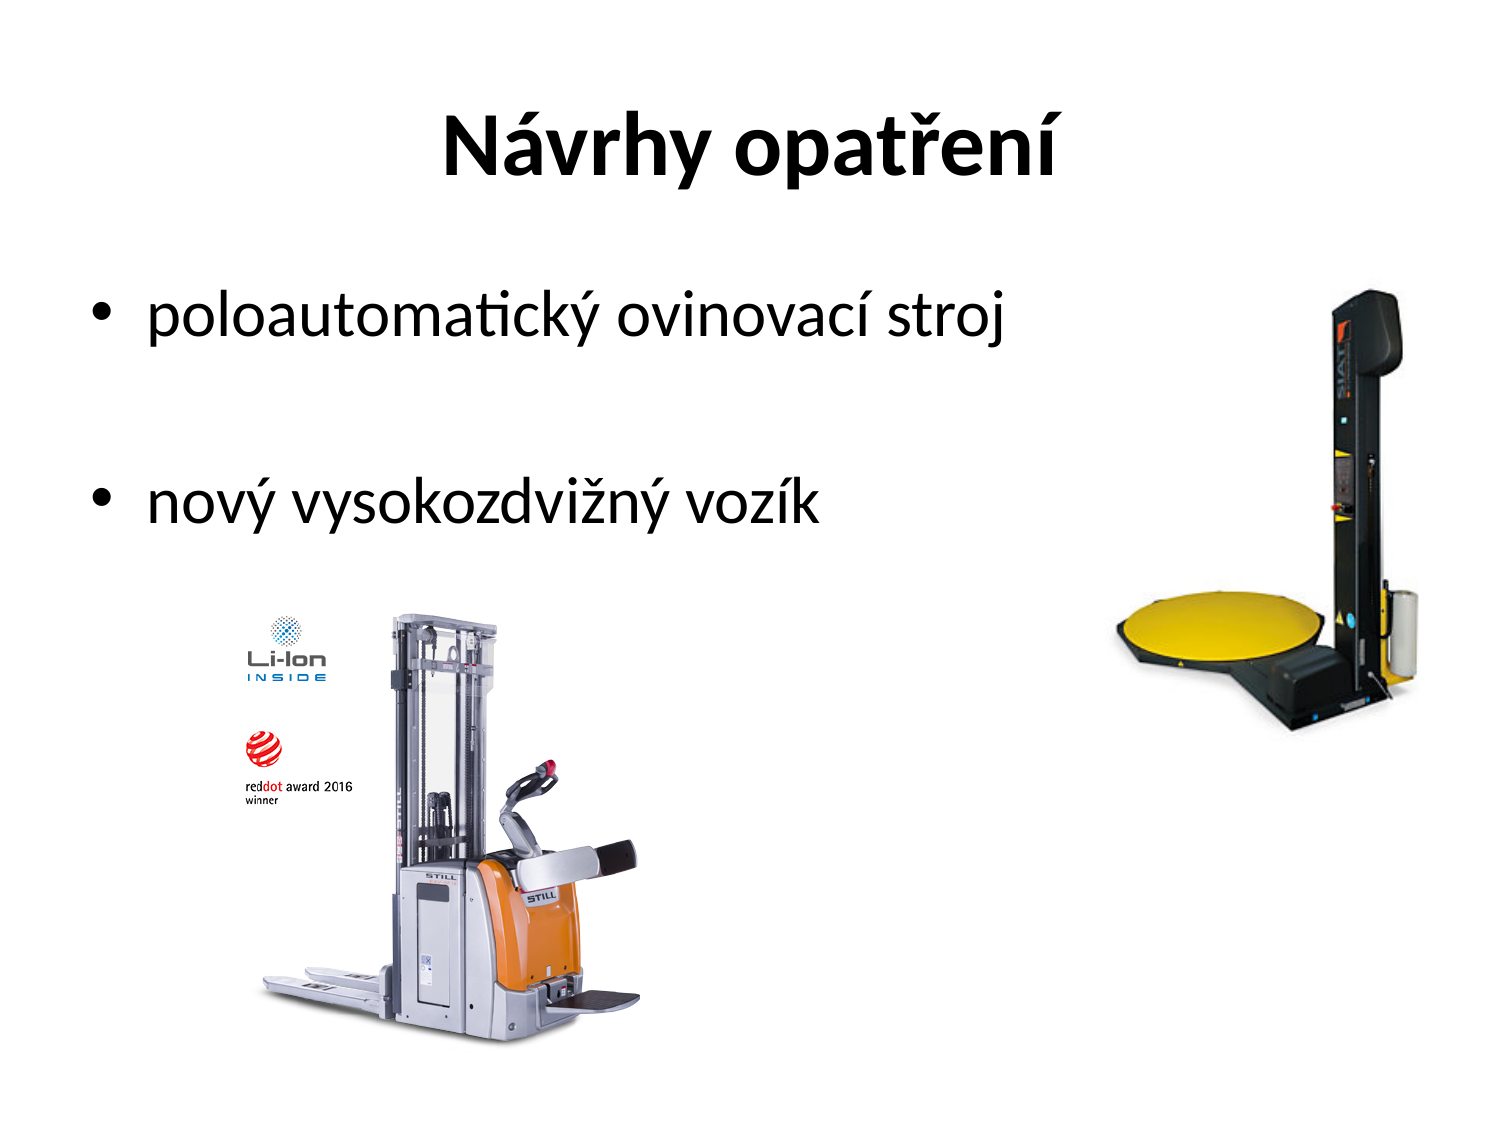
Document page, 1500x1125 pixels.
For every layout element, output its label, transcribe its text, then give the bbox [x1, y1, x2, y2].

picture [1030, 278, 1500, 749]
title Návrhy opatření [75, 45, 1425, 233]
picture [218, 585, 655, 1054]
list poloautomatický ovinovací stroj nový vysokozdvižný vozík [75, 262, 1425, 1005]
